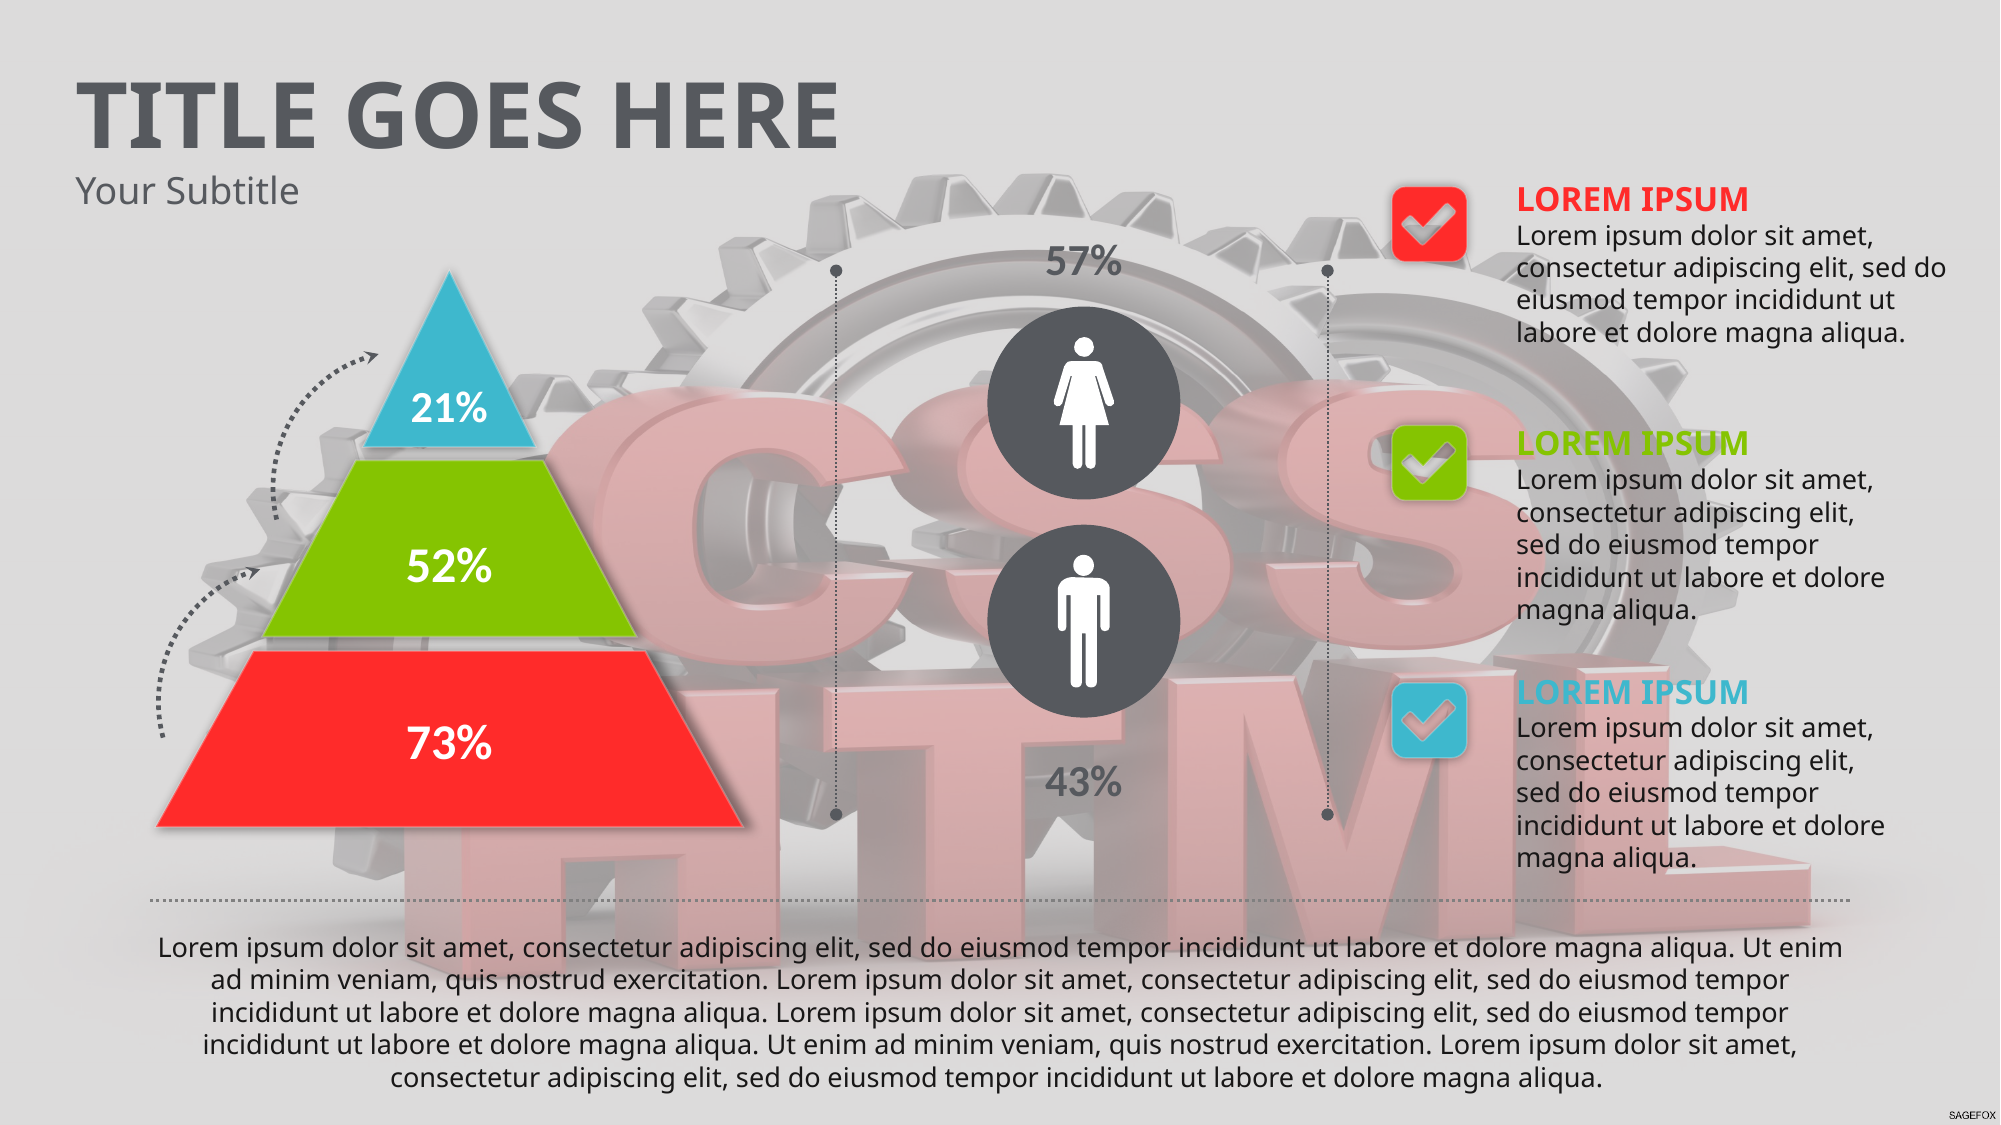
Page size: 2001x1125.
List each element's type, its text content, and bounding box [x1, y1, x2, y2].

text_box [1391, 186, 1467, 262]
text_box [153, 649, 745, 829]
text_box [272, 351, 411, 520]
text_box TITLE GOES HERE Your Subtitle [60, 49, 1036, 220]
text_box 73% [405, 709, 493, 770]
text_box Lorem ipsum dolor sit amet, consectetur adipiscing elit, sed do eiusmod tempor incididunt ut labore et dolore magna aliqua. Ut enim ad minim veniam, quis nostrud exercitation. Lorem ipsum dolor sit amet, consectetur adipiscing elit, sed do eiusmod tempor incididunt ut labore et dolore magna aliqua. Lorem ipsum dolor sit amet, consectetur adipiscing elit, sed do eiusmod tempor incididunt ut labore et dolore magna aliqua. Ut enim ad minim veniam, quis nostrud exercitation. Lorem ipsum dolor sit amet, consectetur adipiscing elit, sed do eiusmod tempor incididunt ut labore et dolore magna aliqua. [151, 930, 1849, 1093]
text_box LOREM IPSUM Lorem ipsum dolor sit amet, consectetur adipiscing elit, sed do eiusmod tempor incididunt ut labore et dolore magna aliqua. [1501, 663, 1901, 881]
text_box [388, 268, 538, 448]
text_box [987, 524, 1181, 718]
text_box [1391, 425, 1467, 501]
text_box 52% [405, 532, 493, 593]
text_box LOREM IPSUM Lorem ipsum dolor sit amet, consectetur adipiscing elit, sed do eiusmod tempor incididunt ut labore et dolore magna aliqua. [1501, 415, 1901, 633]
text_box 43% [1037, 751, 1131, 805]
text_box [1391, 682, 1467, 758]
picture [1925, 0, 2001, 1125]
text_box [157, 566, 296, 738]
text_box LOREM IPSUM Lorem ipsum dolor sit amet, consectetur adipiscing elit, sed do eiusmod tempor incididunt ut labore et dolore magna aliqua. [1501, 170, 1971, 356]
text_box [273, 459, 639, 638]
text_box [987, 306, 1181, 500]
text_box 21% [410, 377, 489, 432]
text_box 57% [1037, 231, 1131, 285]
